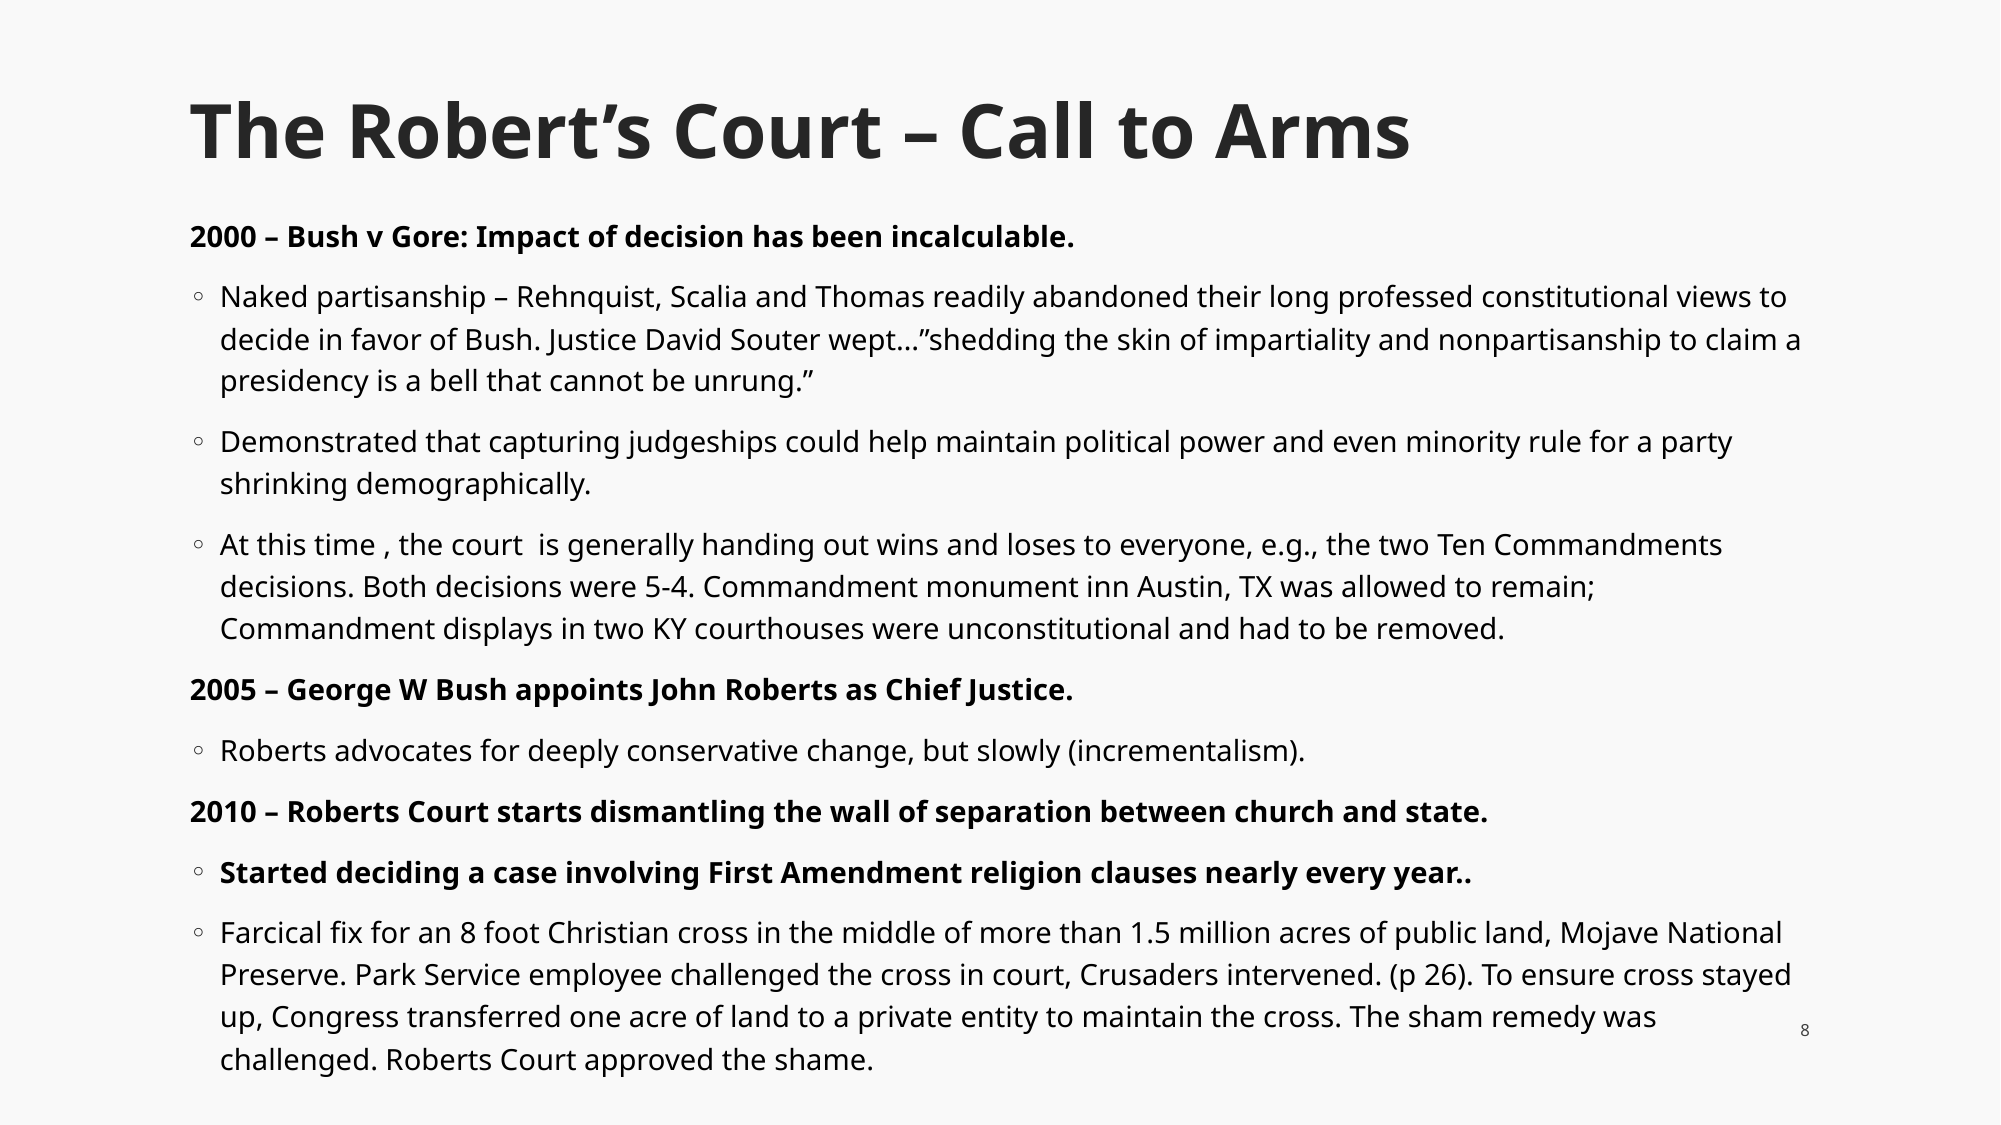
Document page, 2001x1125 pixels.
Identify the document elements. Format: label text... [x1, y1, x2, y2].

title The Robert’s Court – Call to Arms [174, 22, 1825, 203]
slide_number 8 [1687, 990, 1825, 1050]
list 2000 – Bush v Gore: Impact of decision has been incalculable. Naked partisanship – Rehnquist, Scalia and Thomas readily abandoned their long professed constitutional views to decide in favor of Bush. Justice David Souter wept…”shedding the skin of impartiality and nonpartisanship to claim a presidency is a bell that cannot be unrung.” Demonstrated that capturing judgeships could help maintain political power and even minority rule for a party shrinking demographically. At this time , the court is generally handing out wins and loses to everyone, e.g., the two Ten Commandments decisions. Both decisions were 5-4. Commandment monument inn Austin, TX was allowed to remain; Commandment displays in two KY courthouses were unconstitutional and had to be removed. 2005 – George W Bush appoints John Roberts as Chief Justice. Roberts advocates for deeply conservative change, but slowly (incrementalism). 2010 – Roberts Court starts dismantling the wall of separation between church and state. Started deciding a case involving First Amendment religion clauses nearly every year.. Farcical fix for an 8 foot Christian cross in the middle of more than 1.5 million acres of public land, Mojave National Preserve. Park Service employee challenged the cross in court, Crusaders intervened. (p 26). To ensure cross stayed up, Congress transferred one acre of land to a private entity to maintain the cross. The sham remedy was challenged. Roberts Court approved the shame. [174, 203, 1825, 1087]
